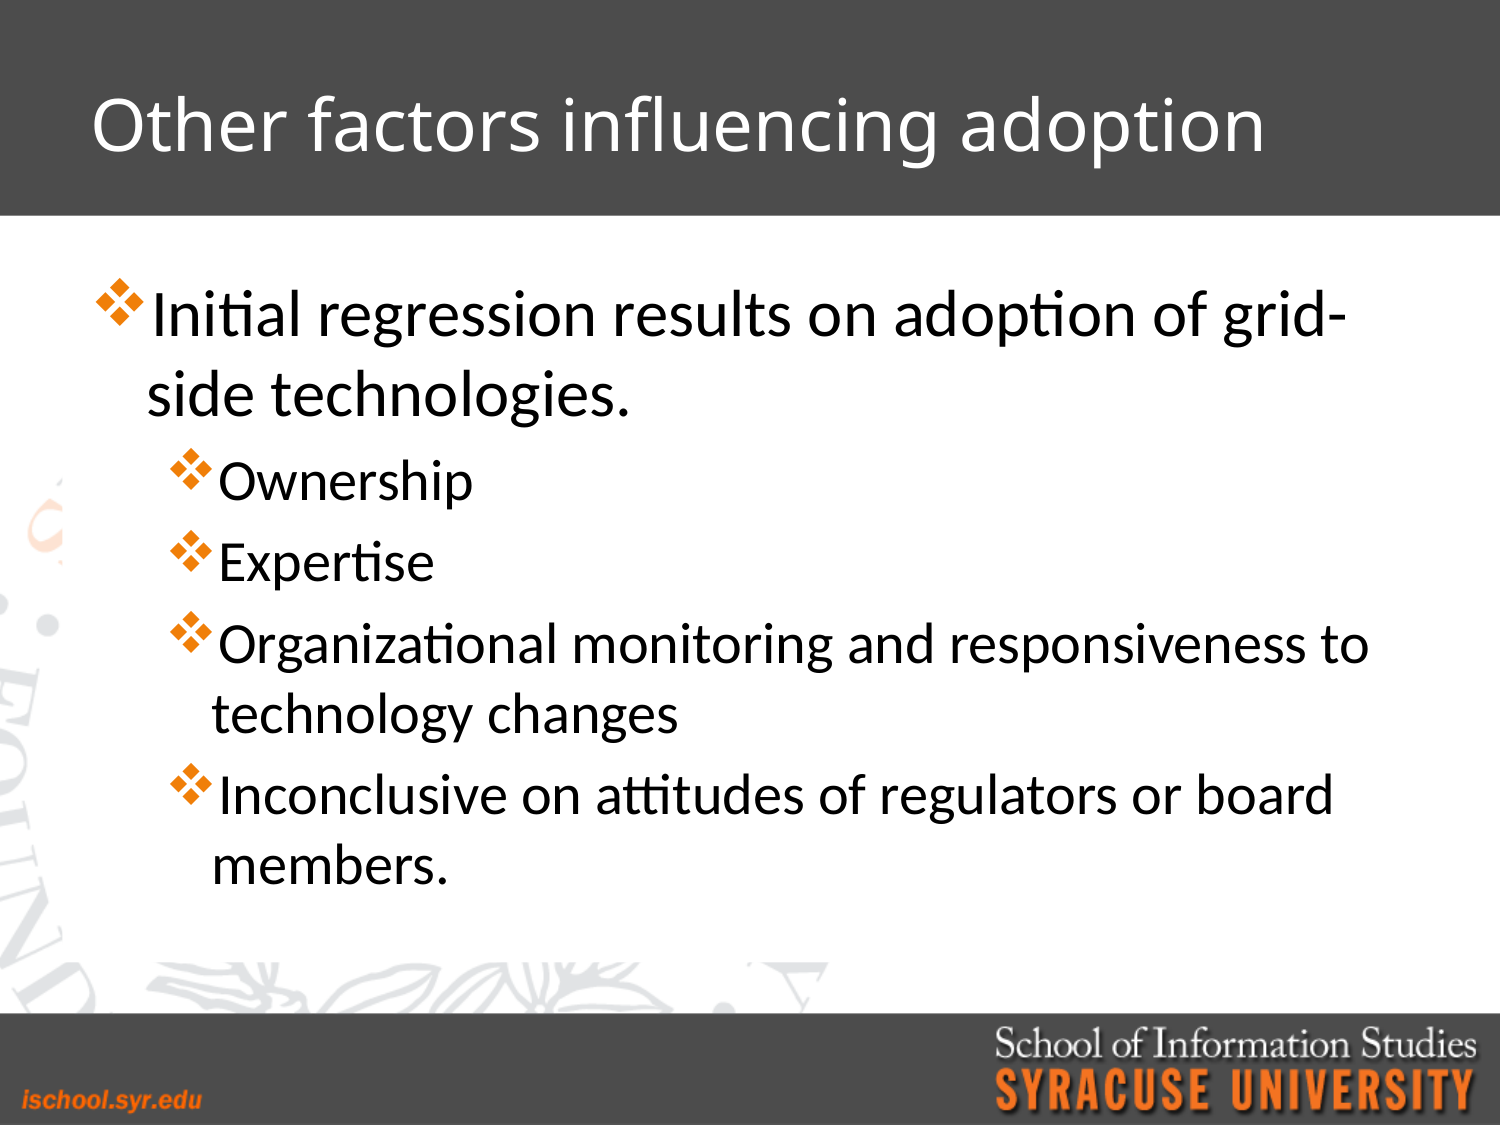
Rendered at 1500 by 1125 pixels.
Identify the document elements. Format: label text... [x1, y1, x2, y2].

title Other factors influencing adoption [75, 45, 1425, 200]
text_box [60, 260, 1452, 965]
picture [0, 0, 1500, 1125]
list Initial regression results on adoption of grid-side technologies. Ownership Expertise Organizational monitoring and responsiveness to technology changes Inconclusive on attitudes of regulators or board members. [75, 262, 1425, 1005]
